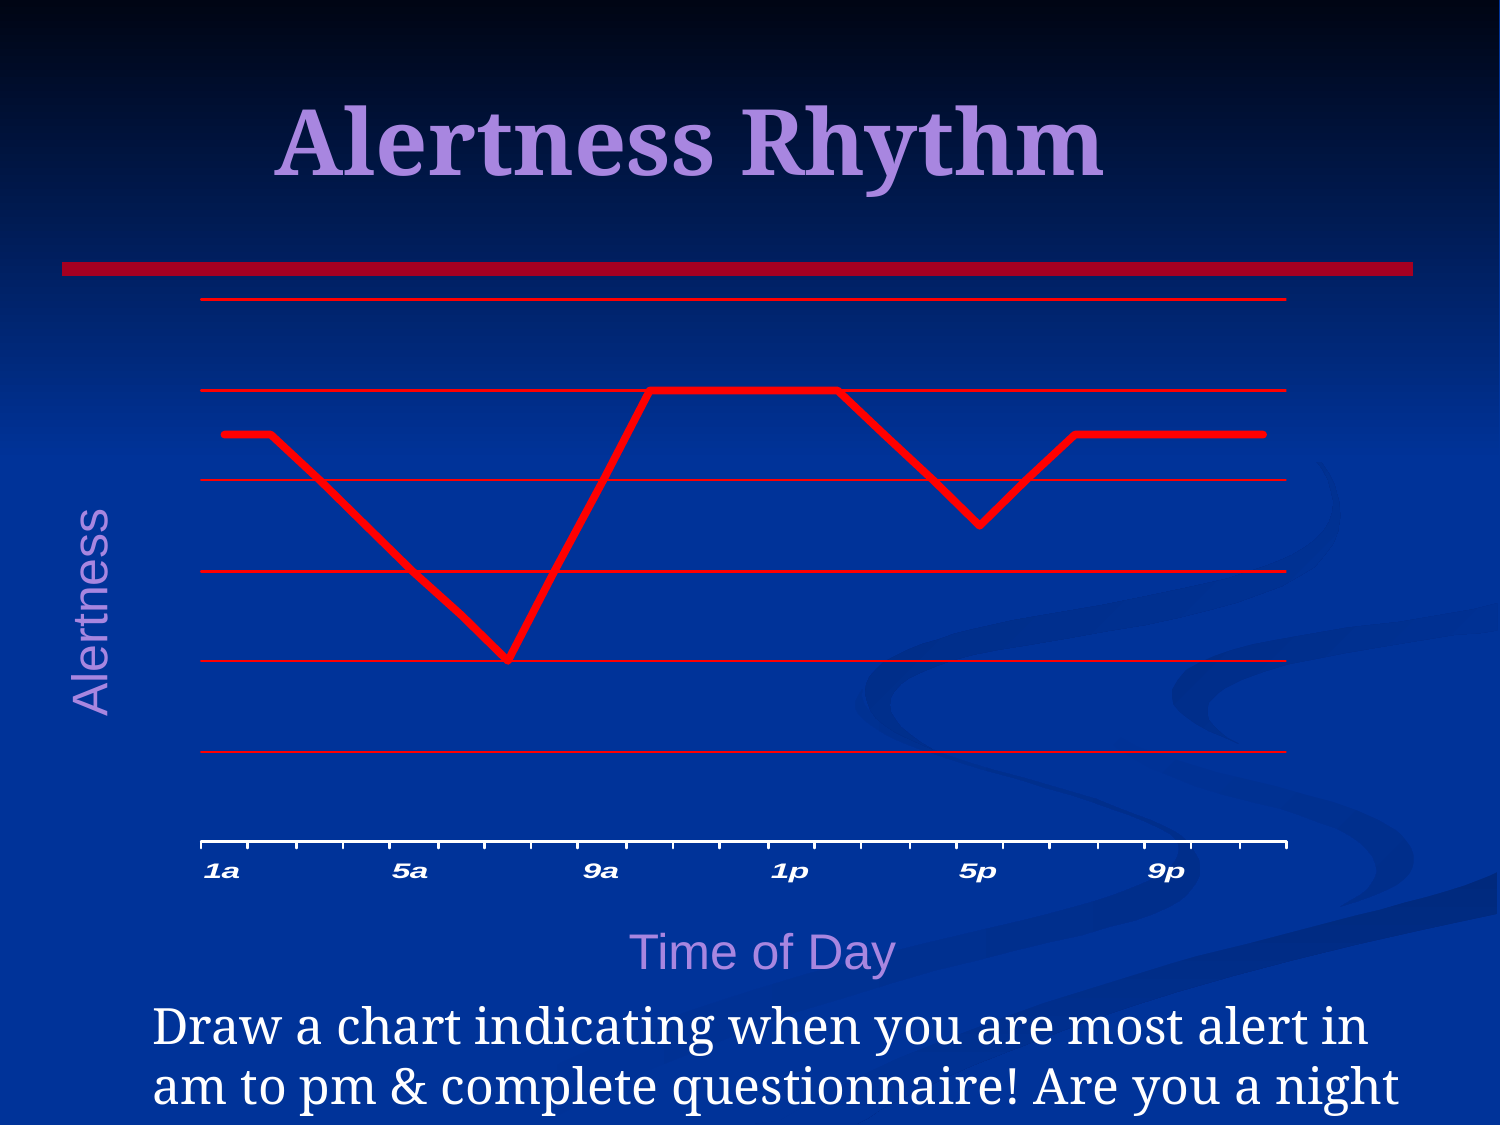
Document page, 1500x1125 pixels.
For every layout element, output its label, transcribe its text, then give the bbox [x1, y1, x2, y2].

title Alertness Rhythm [74, 44, 1307, 233]
text_box Draw a chart indicating when you are most alert in am to pm & complete questionnaire! Are you a night or morning owl? [137, 987, 1450, 1125]
text_box Time of Day [437, 925, 1088, 987]
text_box Alertness [49, 362, 125, 863]
text_box [62, 262, 1413, 275]
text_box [162, 274, 1326, 917]
